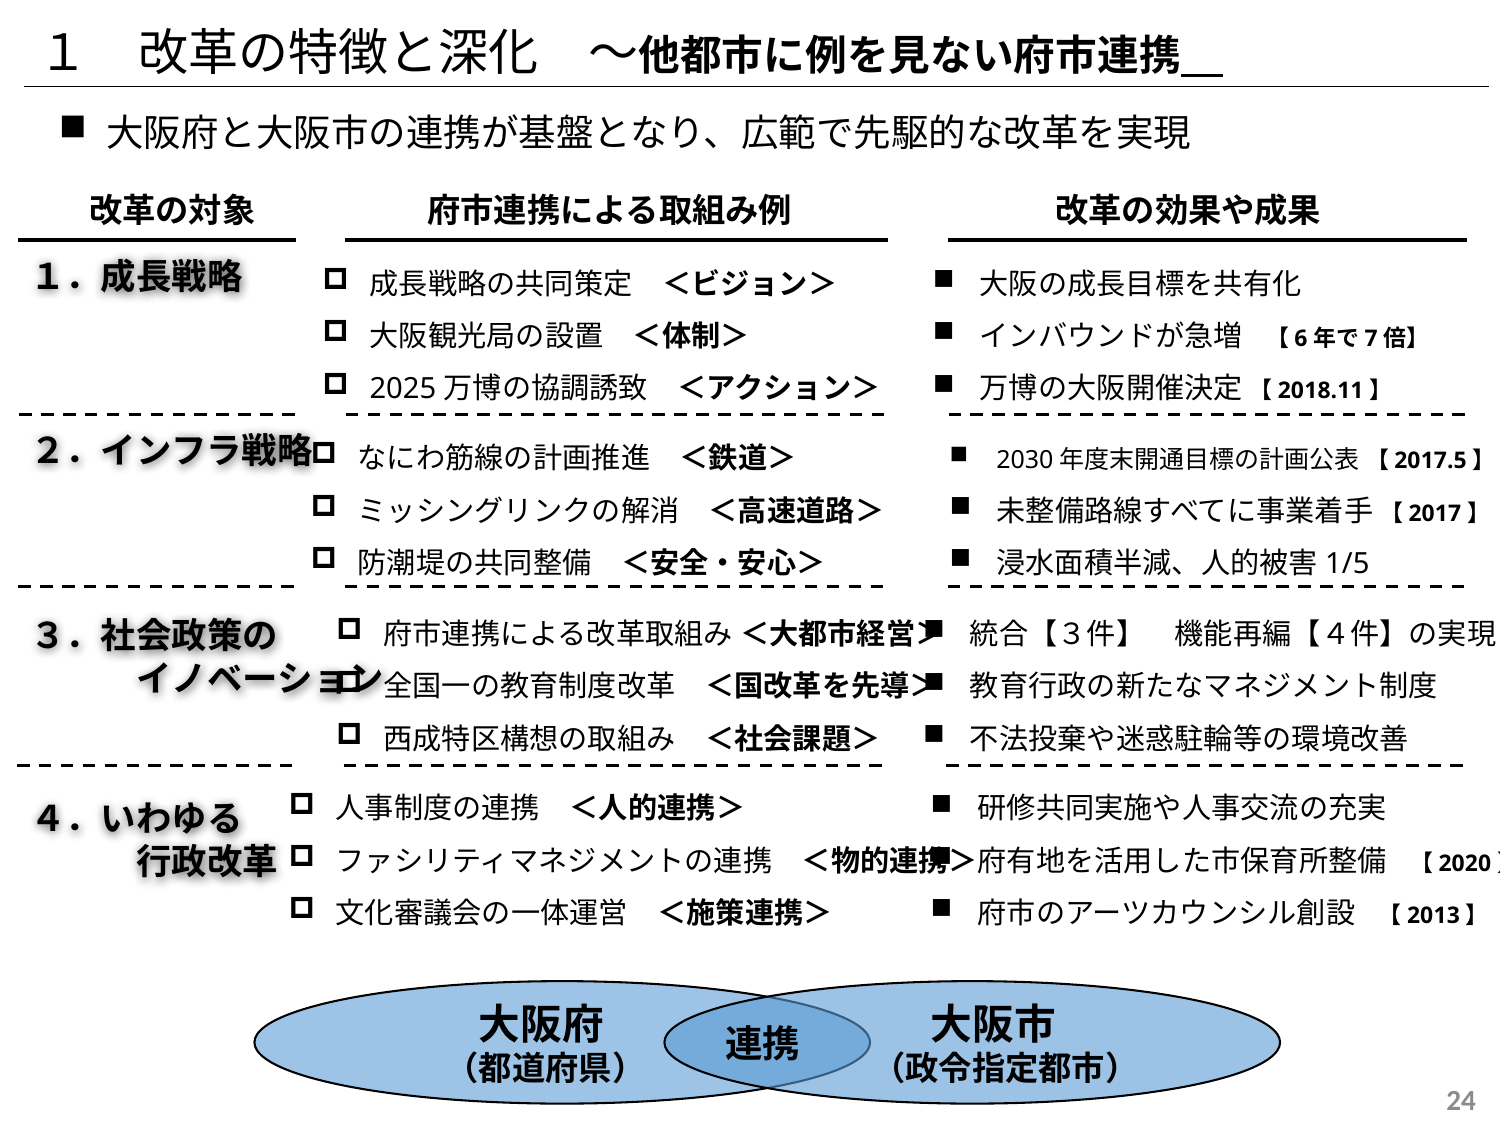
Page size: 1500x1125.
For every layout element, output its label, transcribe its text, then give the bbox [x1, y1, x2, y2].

text_box ２．インフラ戦略 [8, 415, 296, 545]
text_box 改革の対象 [74, 181, 271, 237]
text_box 府市連携による取組み例 [412, 181, 807, 237]
text_box １ 改革の特徴と深化 ～他都市に例を見ない府市連携 [23, 12, 1455, 88]
text_box ４．いわゆる 行政改革 [8, 782, 274, 913]
text_box 大阪の成長目標を共有化 インバウンドが急増 【6年で7倍】 万博の大阪開催決定 【2018.11】 [918, 240, 1445, 413]
text_box なにわ筋線の計画推進 ＜鉄道＞ ミッシングリンクの解消 ＜高速道路＞ 防潮堤の共同整備 ＜安全・安心＞ [296, 414, 899, 587]
text_box 研修共同実施や人事交流の充実 府有地を活用した市保育所整備 【2020】 府市のアーツカウンシル創設 【2013】 [915, 764, 1500, 937]
text_box 統合【３件】 機能再編【４件】の実現 教育行政の新たなマネジメント制度 不法投棄や迷惑駐輪等の環境改善 [908, 590, 1500, 763]
text_box １．成長戦略 [8, 240, 307, 370]
text_box ３．社会政策の イノベーション [8, 599, 321, 730]
text_box 大阪府 （都道府県） [253, 980, 766, 1105]
text_box 人事制度の連携 ＜人的連携＞ ファシリティマネジメントの連携 ＜物的連携＞ 文化審議会の一体運営 ＜施策連携＞ [274, 764, 915, 937]
text_box 改革の効果や成果 [1040, 181, 1337, 237]
text_box 大阪府と大阪市の連携が基盤となり、広範で先駆的な改革を実現 [44, 101, 1339, 162]
text_box 府市連携による改革取組み ＜大都市経営＞ 全国一の教育制度改革 ＜国改革を先導＞ 西成特区構想の取組み ＜社会課題＞ [321, 590, 908, 763]
slide_number 24 [1153, 1068, 1491, 1125]
text_box 成長戦略の共同策定 ＜ビジョン＞ 大阪観光局の設置 ＜体制＞ 2025万博の協調誘致 ＜アクション＞ [307, 240, 896, 413]
text_box 連携 [710, 1012, 816, 1073]
text_box 大阪市 （政令指定都市） [663, 980, 1282, 1105]
text_box 2030年度末開通目標の計画公表 【2017.5】 未整備路線すべてに事業着手 【2017】 浸水面積半減、人的被害1/5 [934, 414, 1500, 587]
